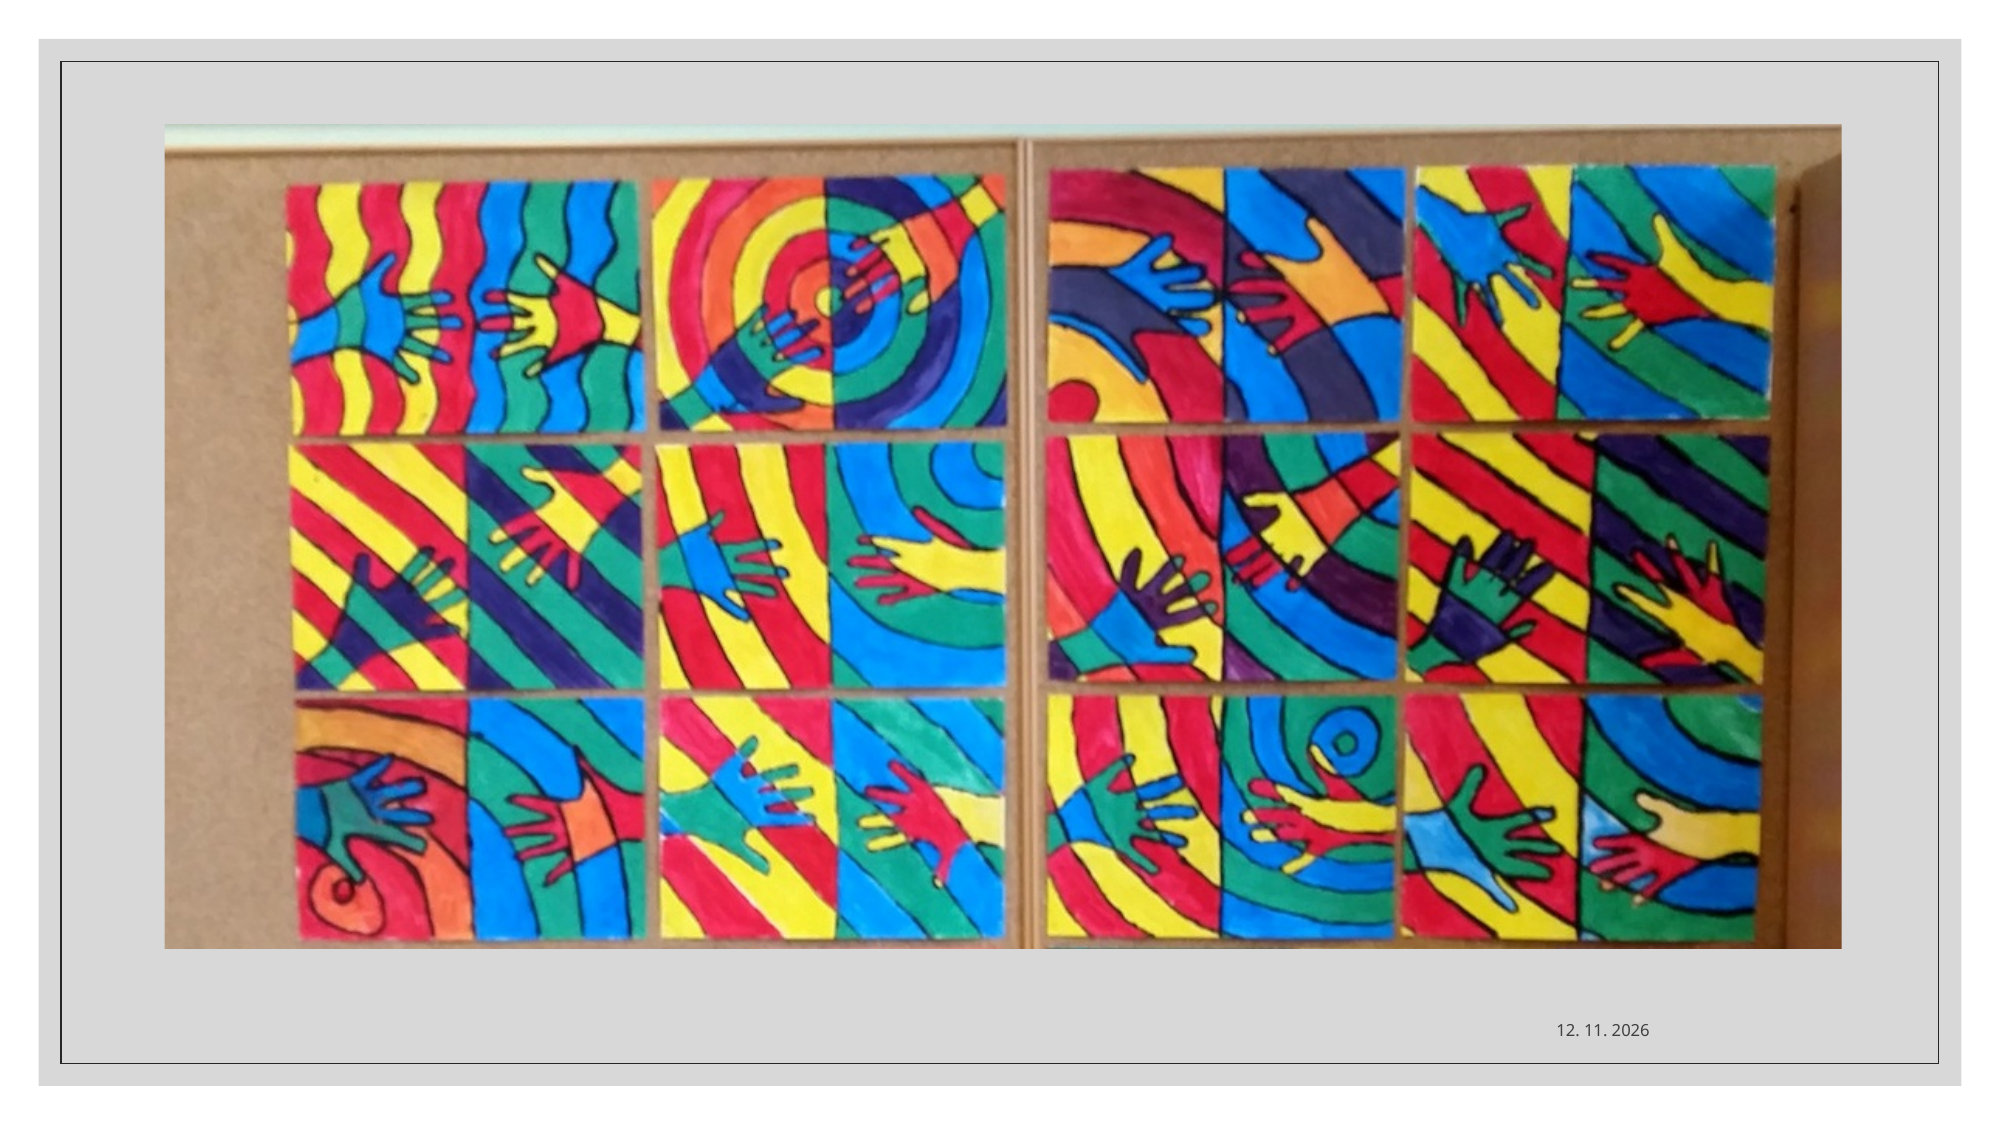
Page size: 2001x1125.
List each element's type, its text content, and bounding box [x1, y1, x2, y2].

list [164, 124, 1842, 948]
slide_number 16. 02. 2022 [1190, 990, 1665, 1050]
